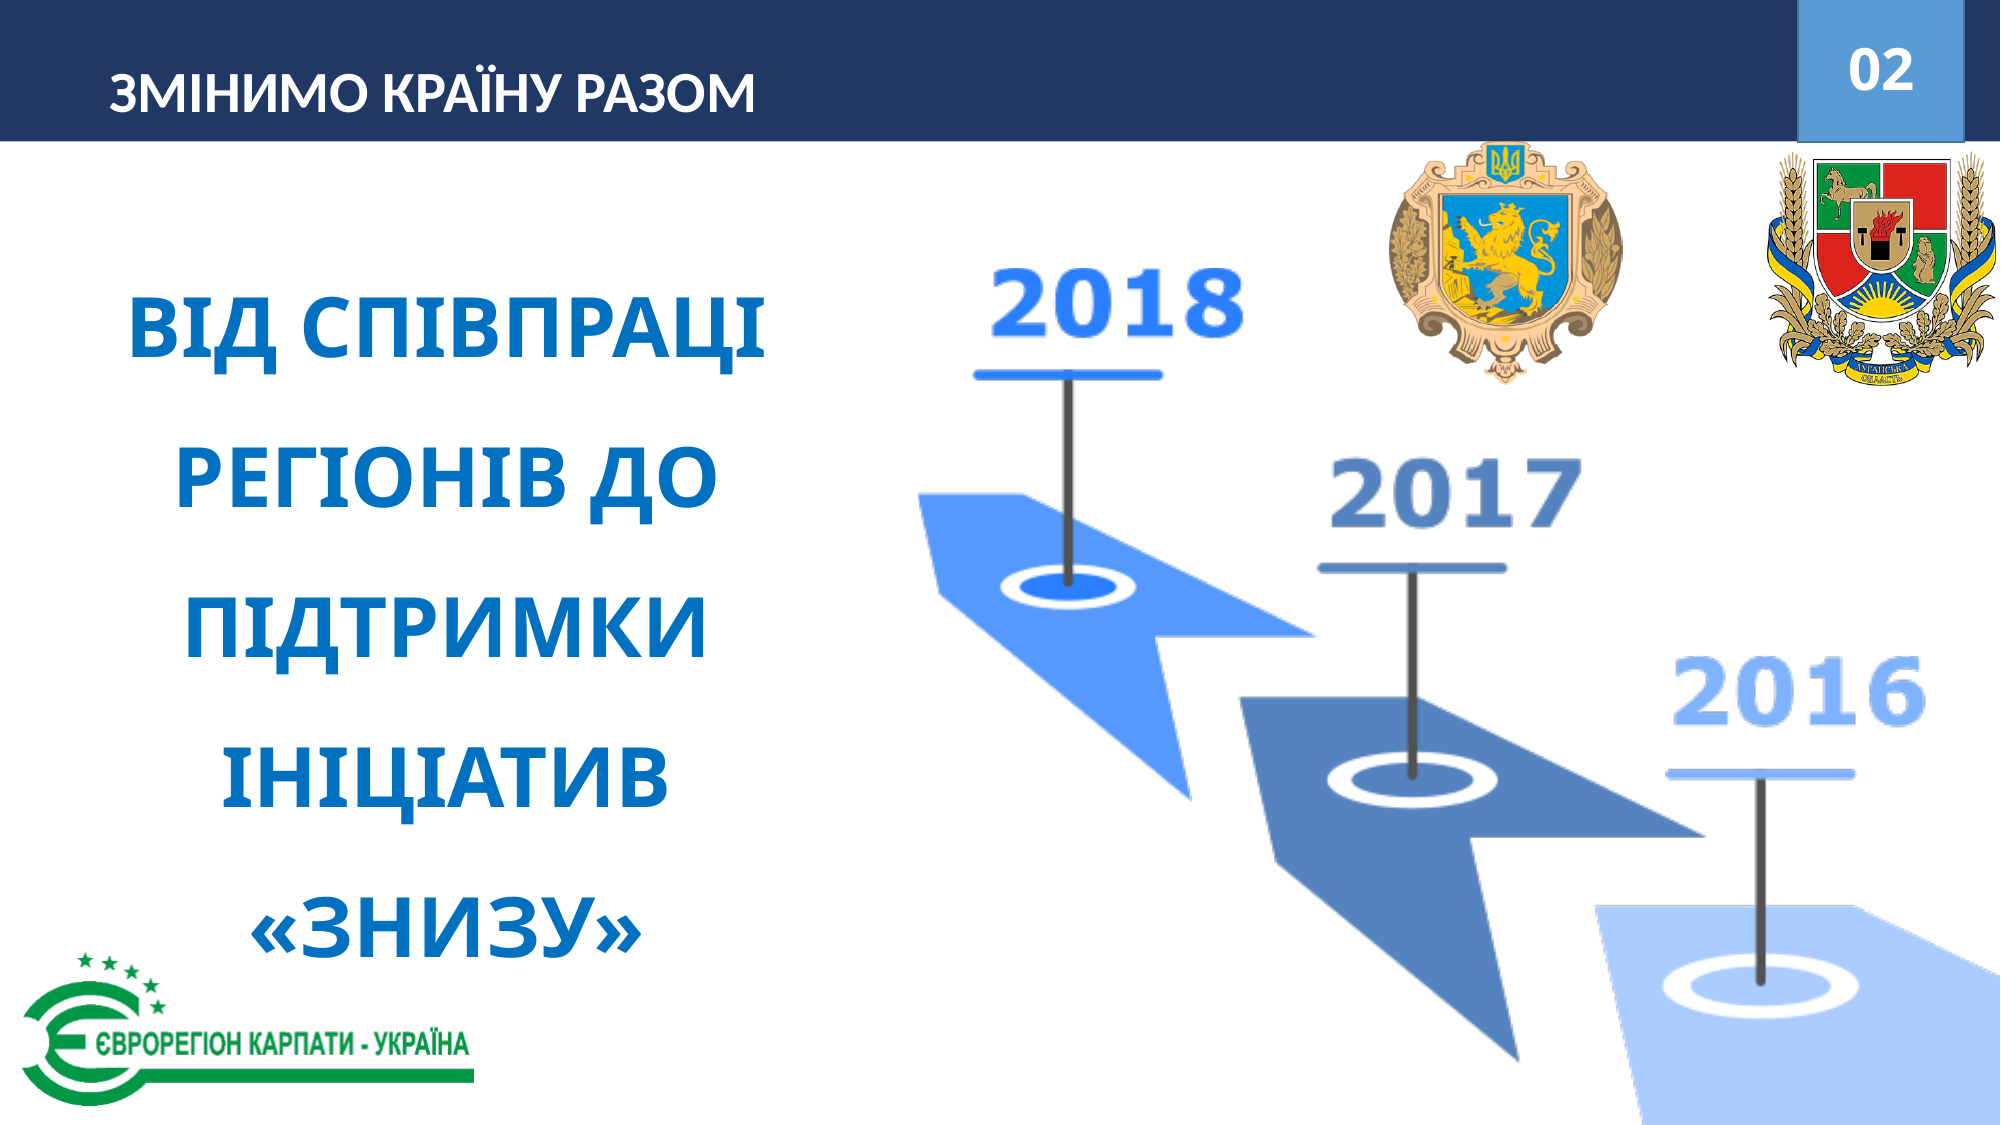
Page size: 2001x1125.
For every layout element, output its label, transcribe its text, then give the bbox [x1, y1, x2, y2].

picture [918, 141, 2000, 1125]
text_box [1797, 0, 1965, 143]
text_box ВІД СПІВПРАЦІ РЕГІОНІВ ДО ПІДТРИМКИ ІНІЦІАТИВ «ЗНИЗУ» [22, 217, 872, 982]
picture [22, 952, 474, 1106]
text_box [0, 0, 1797, 142]
text_box 02 [1827, 24, 1936, 110]
text_box ЗМІНИМО КРАЇНУ РАЗОМ [95, 46, 1623, 132]
text_box [1965, 0, 2000, 142]
